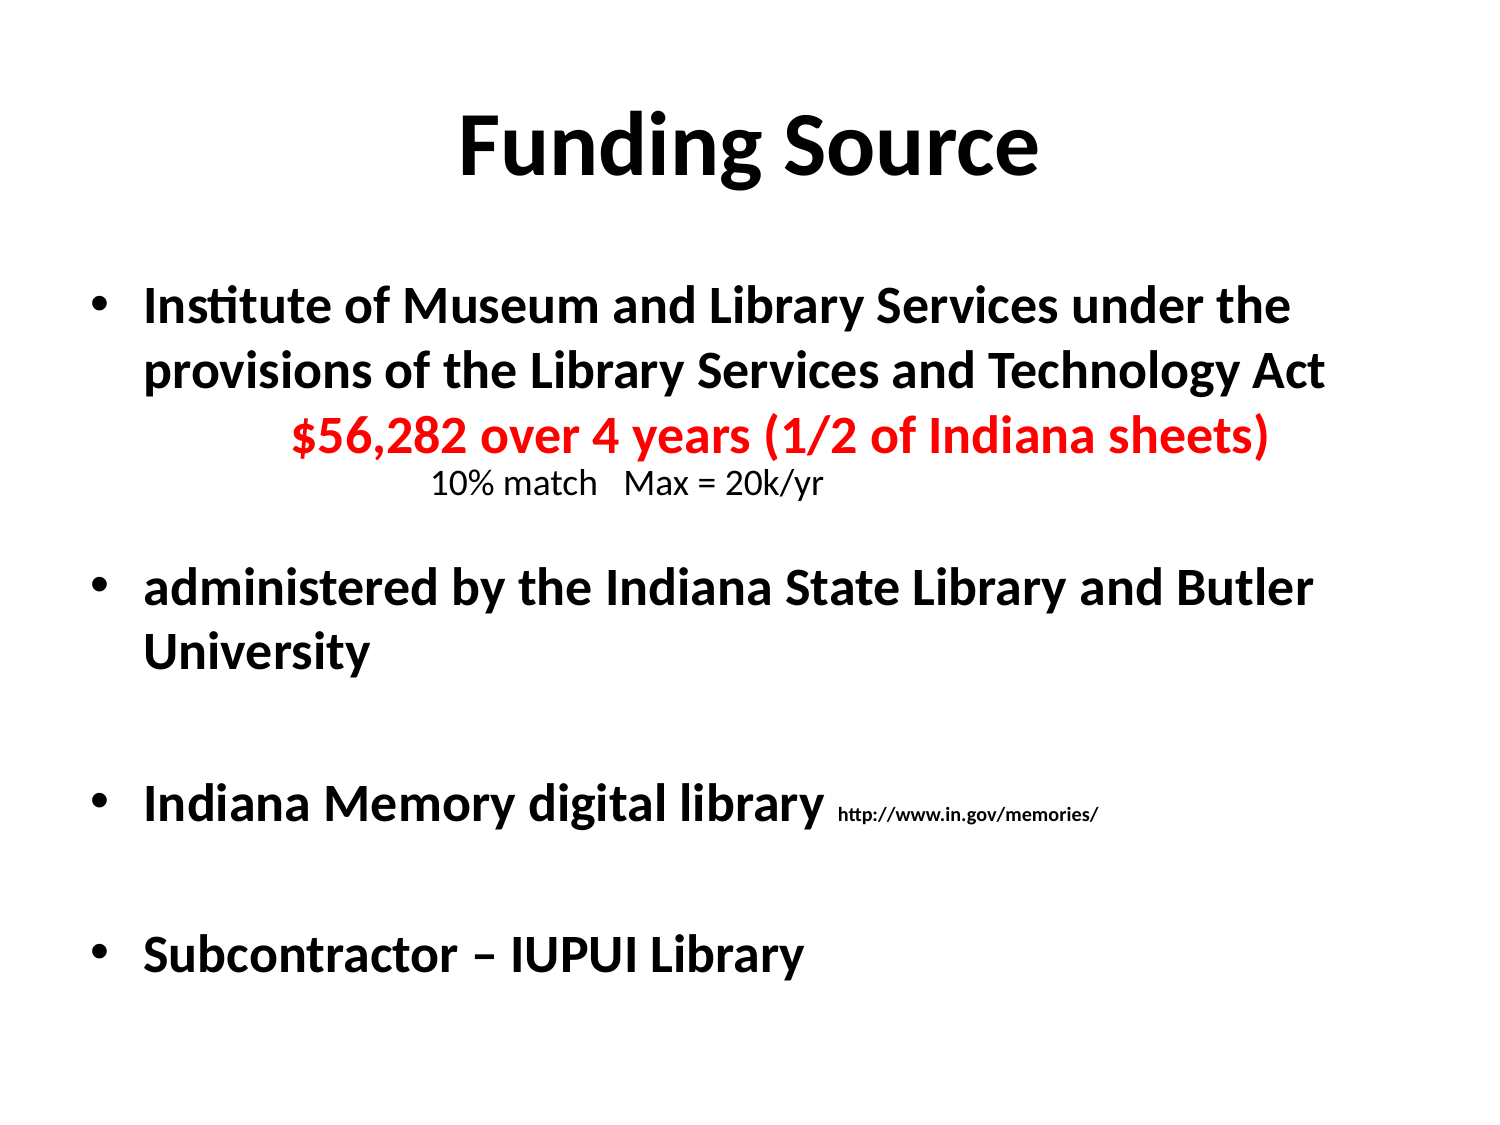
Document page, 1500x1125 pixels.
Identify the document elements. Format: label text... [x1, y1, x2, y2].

list Institute of Museum and Library Services under the provisions of the Library Services and Technology Act $56,282 over 4 years (1/2 of Indiana sheets) administered by the Indiana State Library and Butler University Indiana Memory digital library http://www.in.gov/memories/ Subcontractor – IUPUI Library [75, 262, 1425, 1005]
title Funding Source [75, 45, 1425, 233]
text_box 10% match Max = 20k/yr [415, 450, 840, 511]
